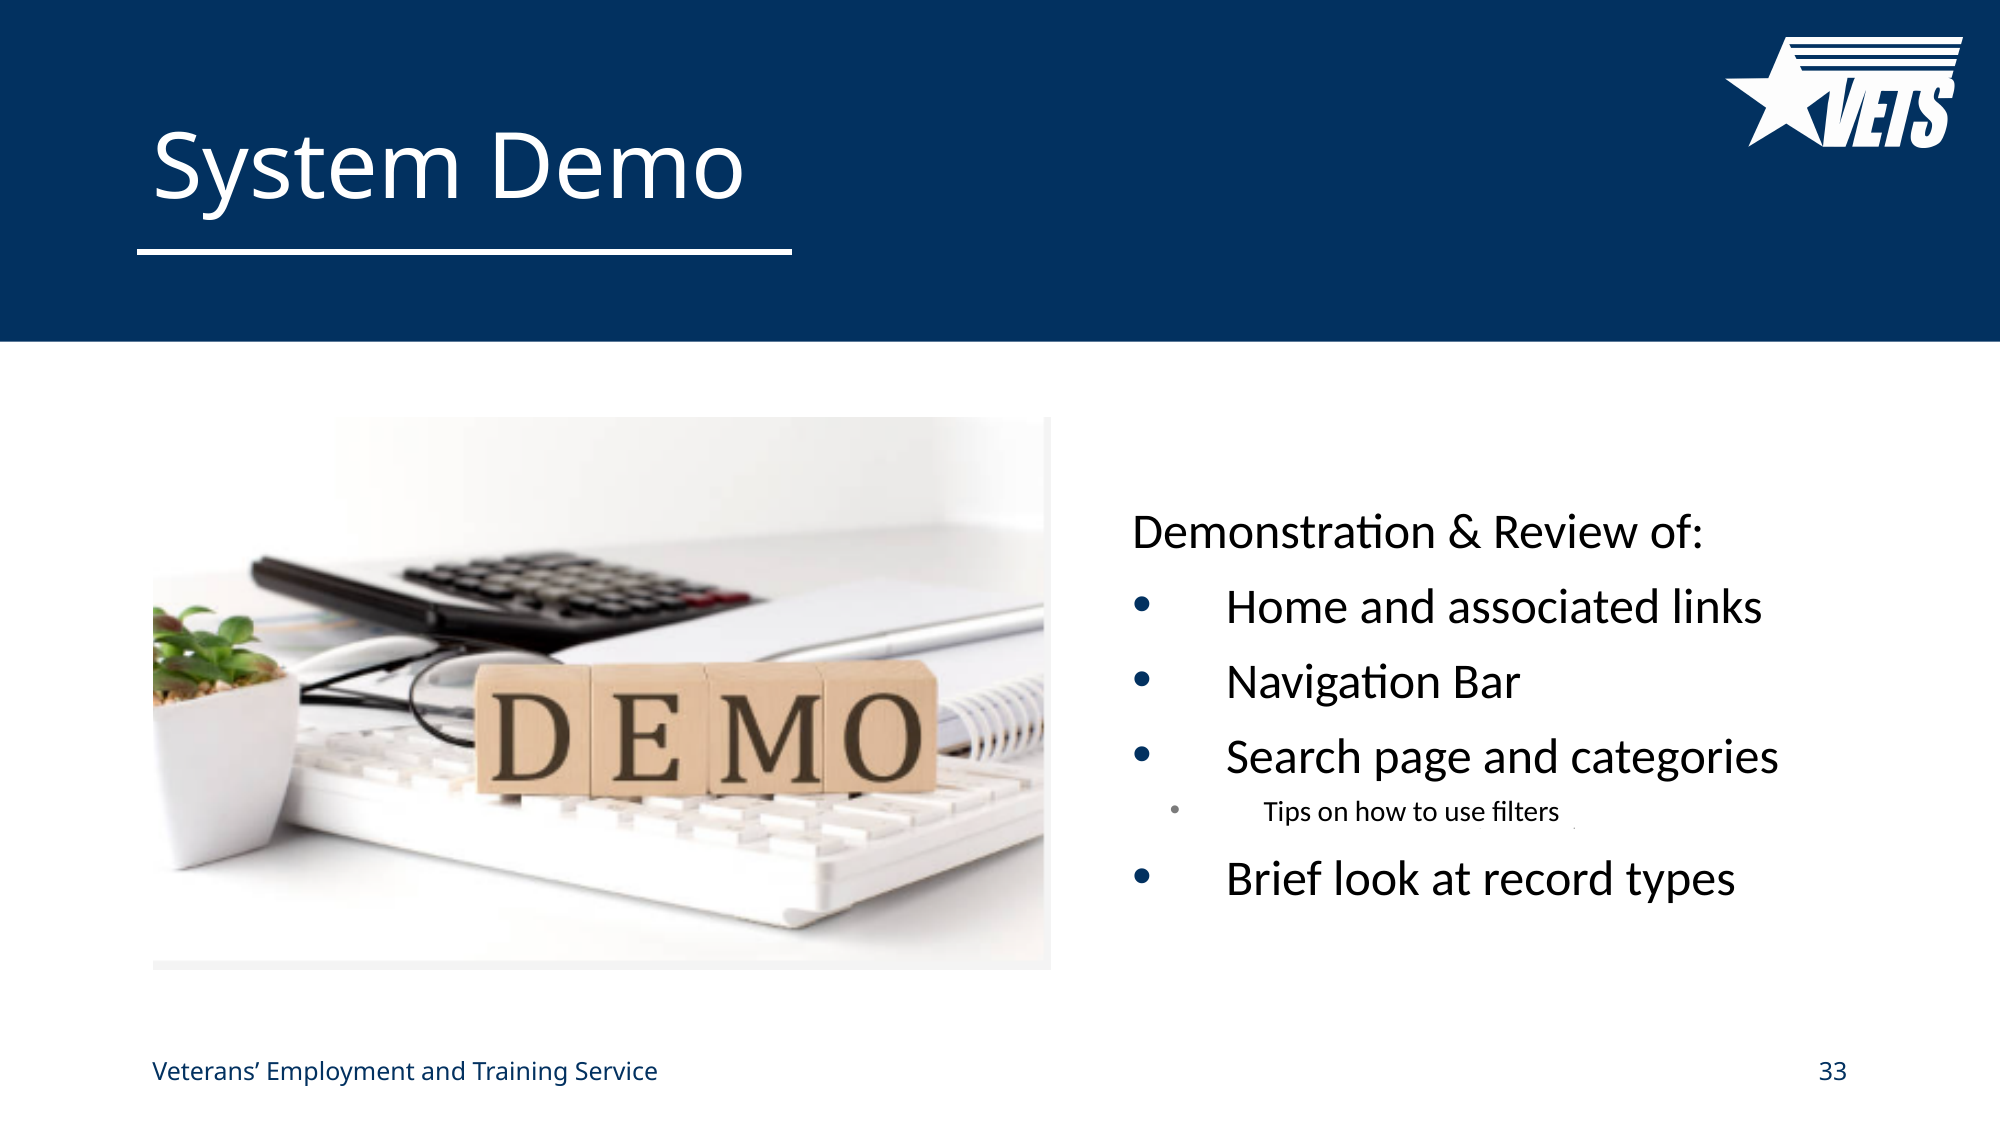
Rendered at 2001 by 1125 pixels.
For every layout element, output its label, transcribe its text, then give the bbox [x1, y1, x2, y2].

title System Demo [137, 59, 1726, 278]
picture [153, 417, 1051, 971]
picture [1725, 37, 1963, 148]
footer Veterans’ Employment and Training Service [137, 1042, 1338, 1103]
slide_number 33 [1762, 1042, 1863, 1103]
text_box Demonstration & Review of: Home and associated links Navigation Bar Search page and categories Tips on how to use filters R Brief look at record types [1117, 374, 1863, 1014]
